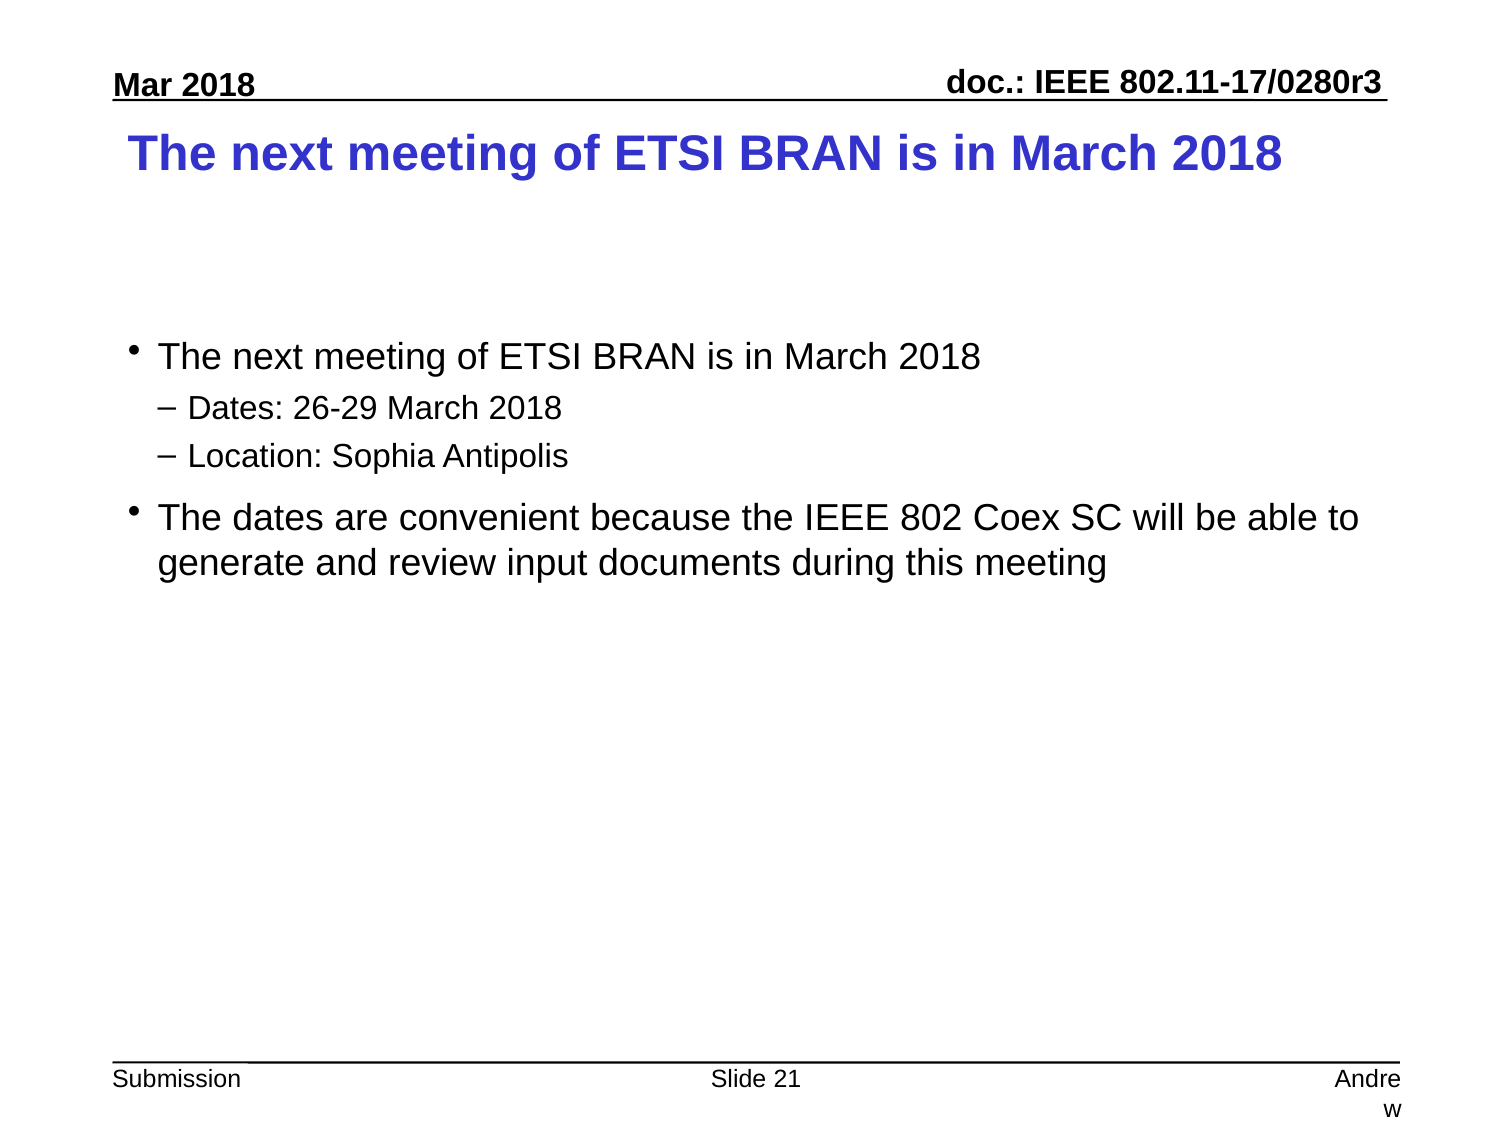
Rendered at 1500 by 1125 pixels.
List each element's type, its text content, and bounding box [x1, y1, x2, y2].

footer Andrew Myles, Cisco [1320, 1061, 1402, 1093]
list The next meeting of ETSI BRAN is in March 2018 Dates: 26-29 March 2018 Location: Sophia Antipolis The dates are convenient because the IEEE 802 Coex SC will be able to generate and review input documents during this meeting [112, 324, 1388, 1000]
slide_number Slide 21 [709, 1061, 803, 1093]
title The next meeting of ETSI BRAN is in March 2018 [112, 112, 1388, 288]
